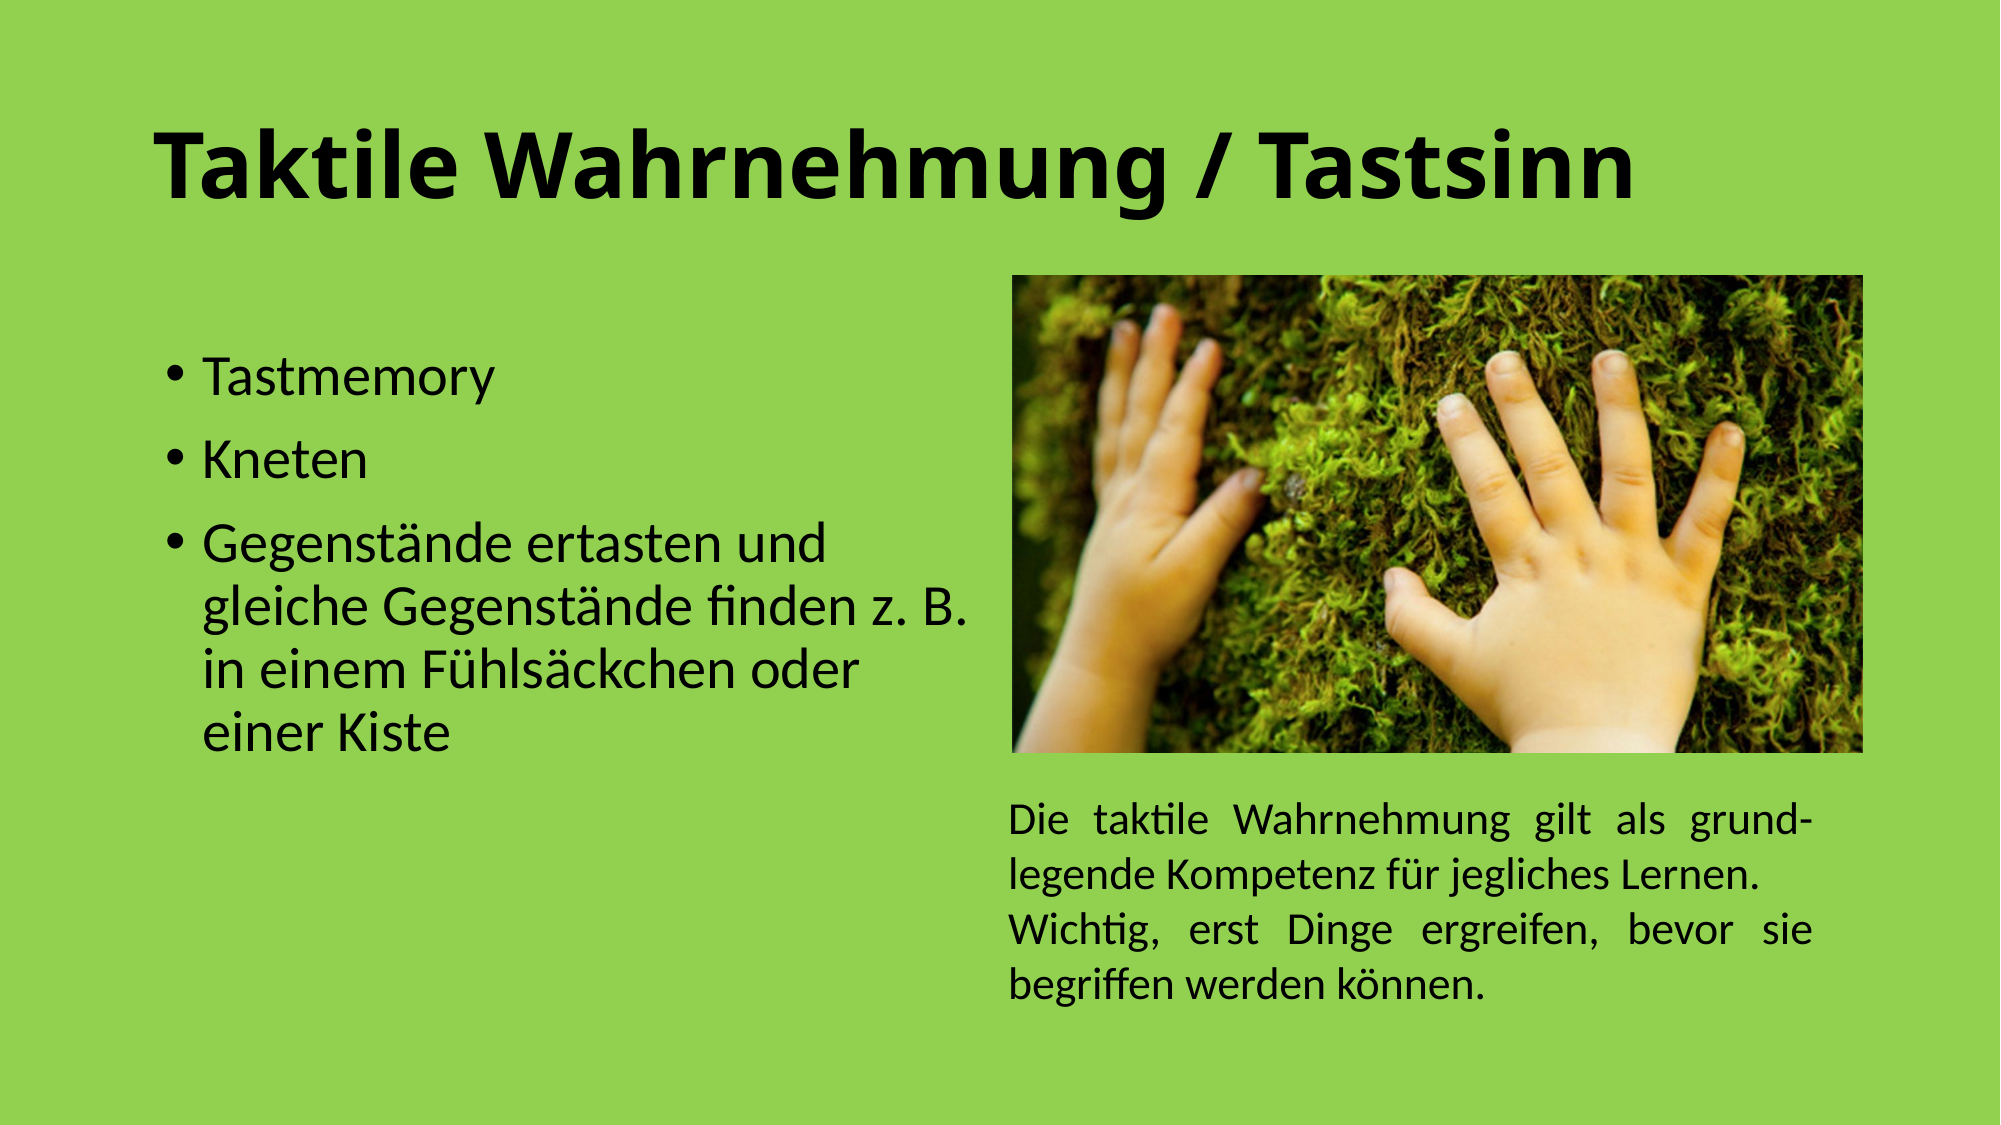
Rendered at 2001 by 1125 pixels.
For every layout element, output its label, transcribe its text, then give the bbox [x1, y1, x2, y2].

list Tastmemory Kneten Gegenstände ertasten und gleiche Gegenstände finden z. B. in einem Fühlsäckchen oder einer Kiste [150, 337, 1000, 840]
text_box Die taktile Wahrnehmung gilt als grund-legende Kompetenz für jegliches Lernen. Wichtig, erst Dinge ergreifen, bevor sie begriffen werden können. [993, 781, 1829, 1016]
title Taktile Wahrnehmung / Tastsinn [137, 59, 1863, 278]
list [1012, 275, 1863, 753]
